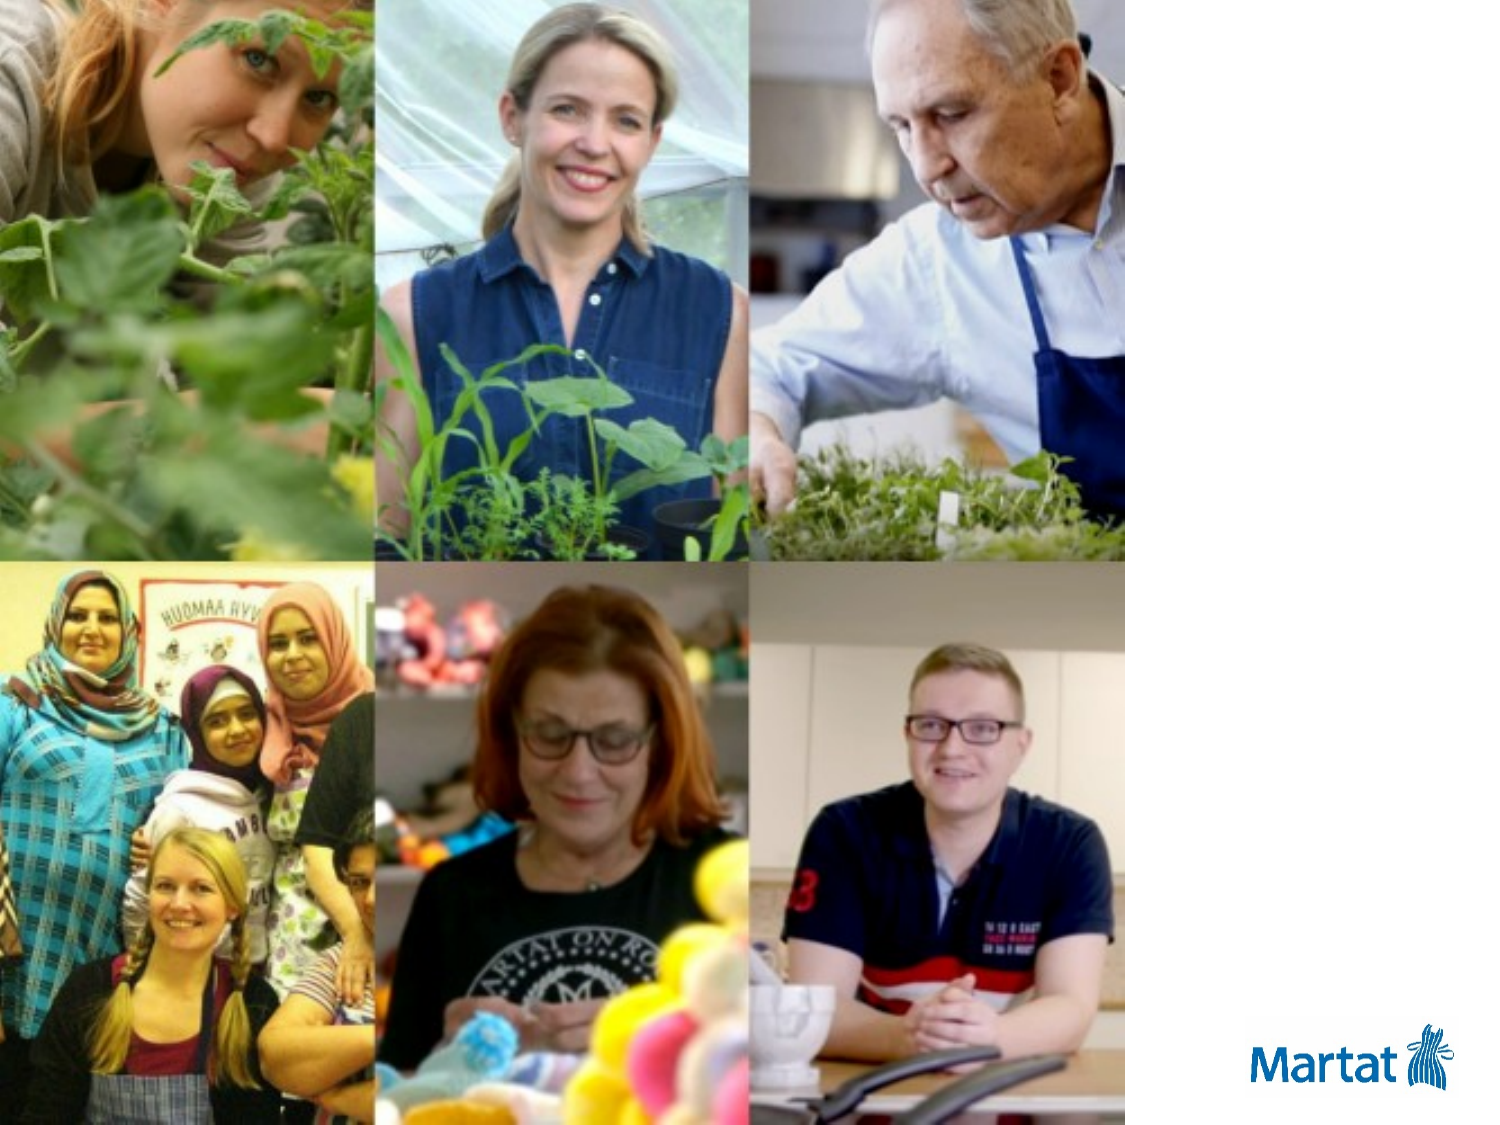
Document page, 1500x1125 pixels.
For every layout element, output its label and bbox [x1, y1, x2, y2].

picture [0, 0, 1125, 1125]
picture [1245, 1016, 1459, 1098]
